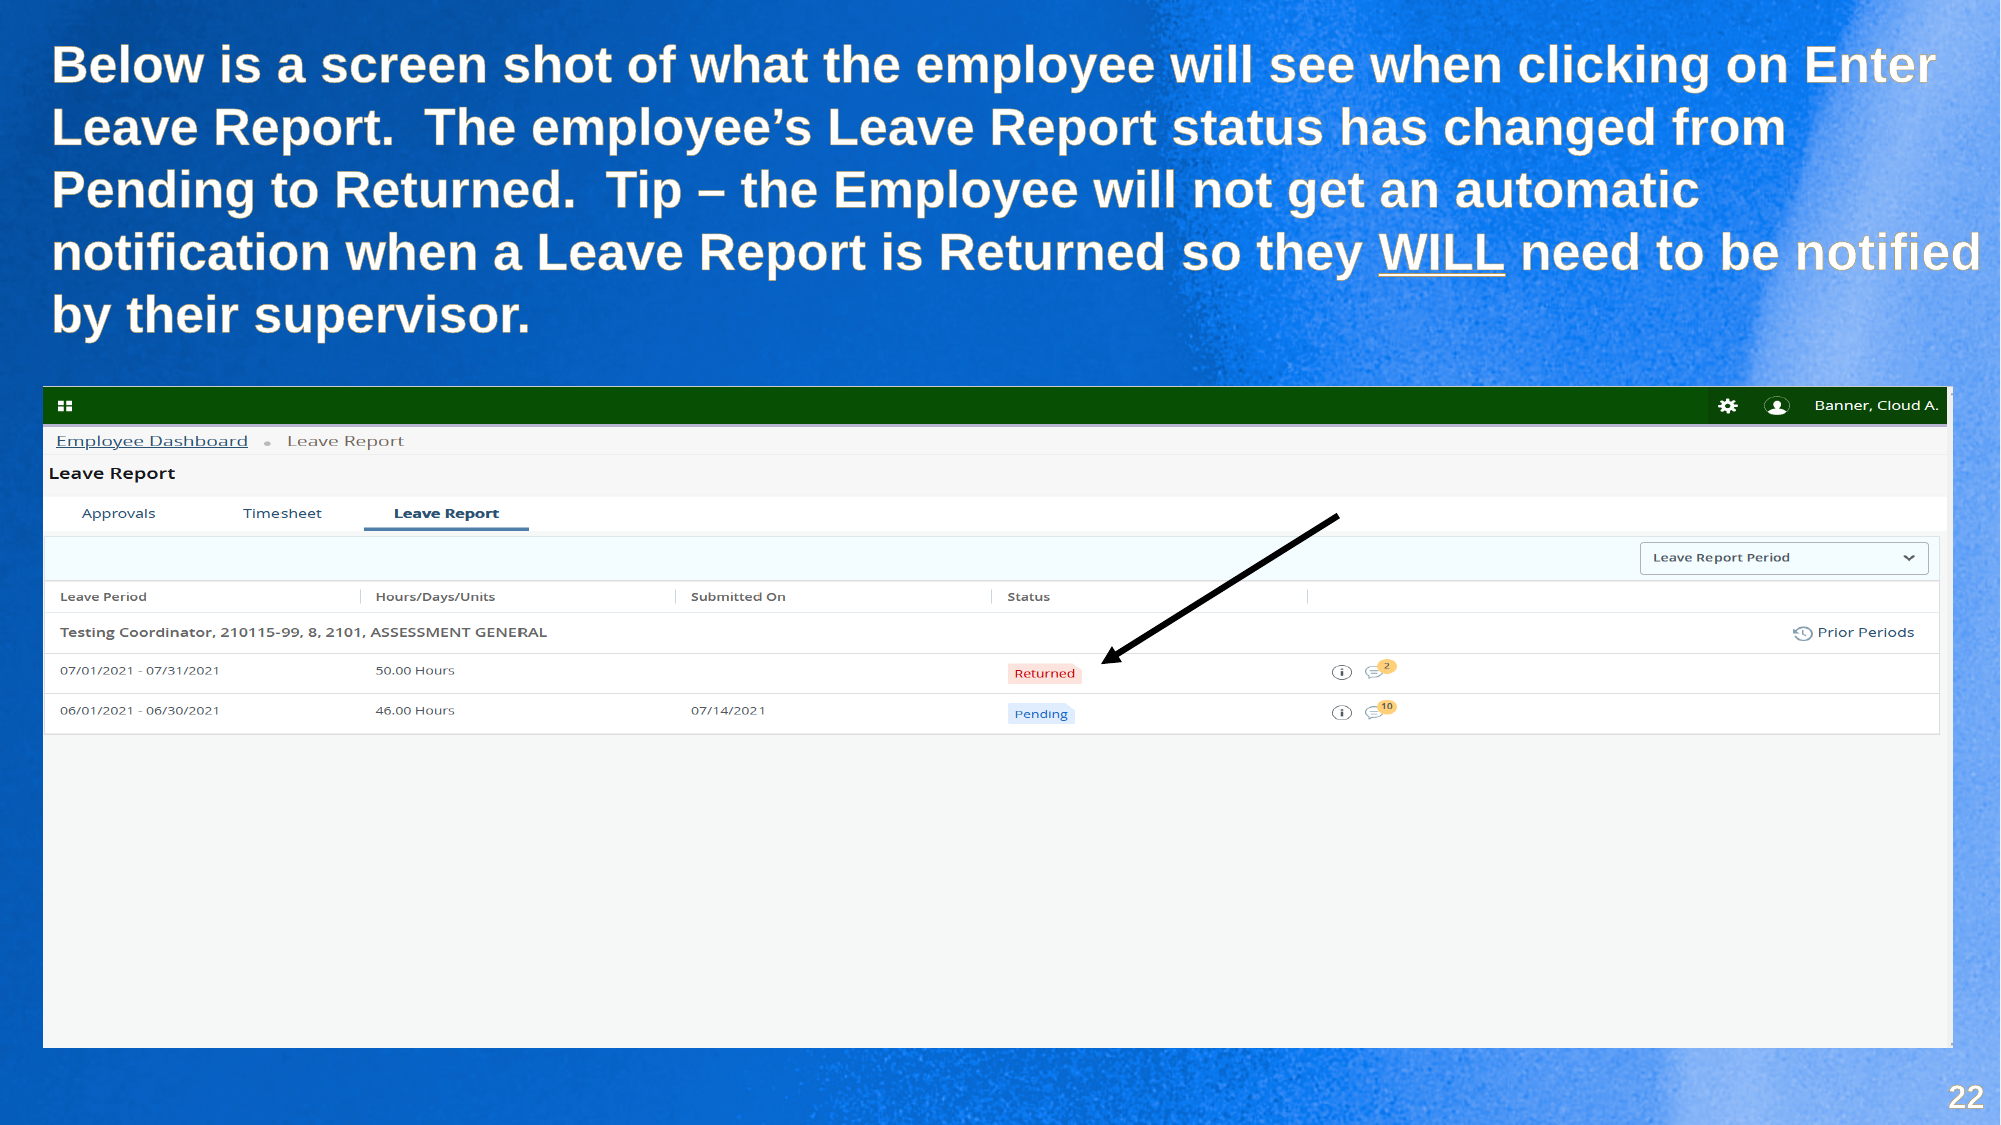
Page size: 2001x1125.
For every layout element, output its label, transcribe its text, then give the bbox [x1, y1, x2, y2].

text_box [1101, 515, 1339, 665]
text_box Below is a screen shot of what the employee will see when clicking on Enter Leave Report. The employee’s Leave Report status has changed from Pending to Returned. Tip – the Employee will not get an automatic notification when a Leave Report is Returned so they WILL need to be notified by their supervisor. [36, 22, 2000, 351]
slide_number 22 [1550, 1065, 2000, 1125]
picture [0, 0, 2001, 1125]
